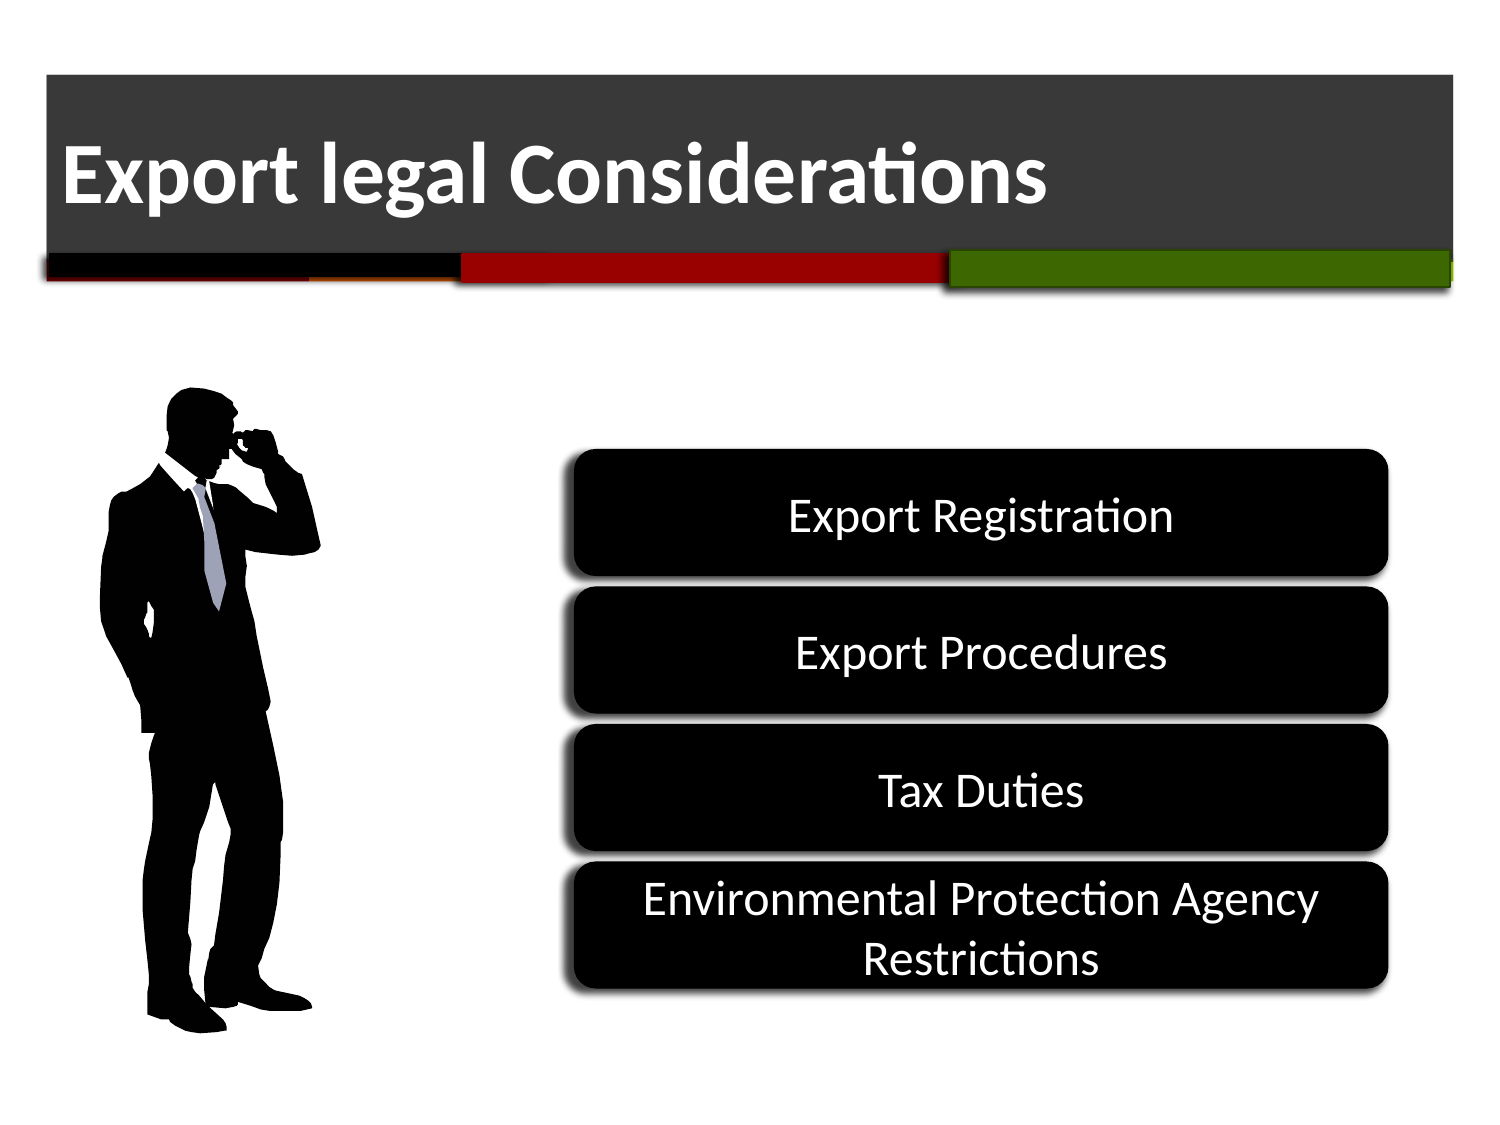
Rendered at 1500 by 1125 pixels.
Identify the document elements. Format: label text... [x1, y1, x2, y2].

text_box Export Procedures [573, 586, 1389, 714]
text_box Tax Duties [573, 723, 1389, 852]
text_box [49, 249, 1451, 288]
title Export legal Considerations [46, 75, 1454, 250]
text_box Environmental Protection Agency Restrictions [573, 861, 1389, 989]
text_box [99, 386, 322, 1034]
text_box Export Registration [573, 448, 1389, 577]
